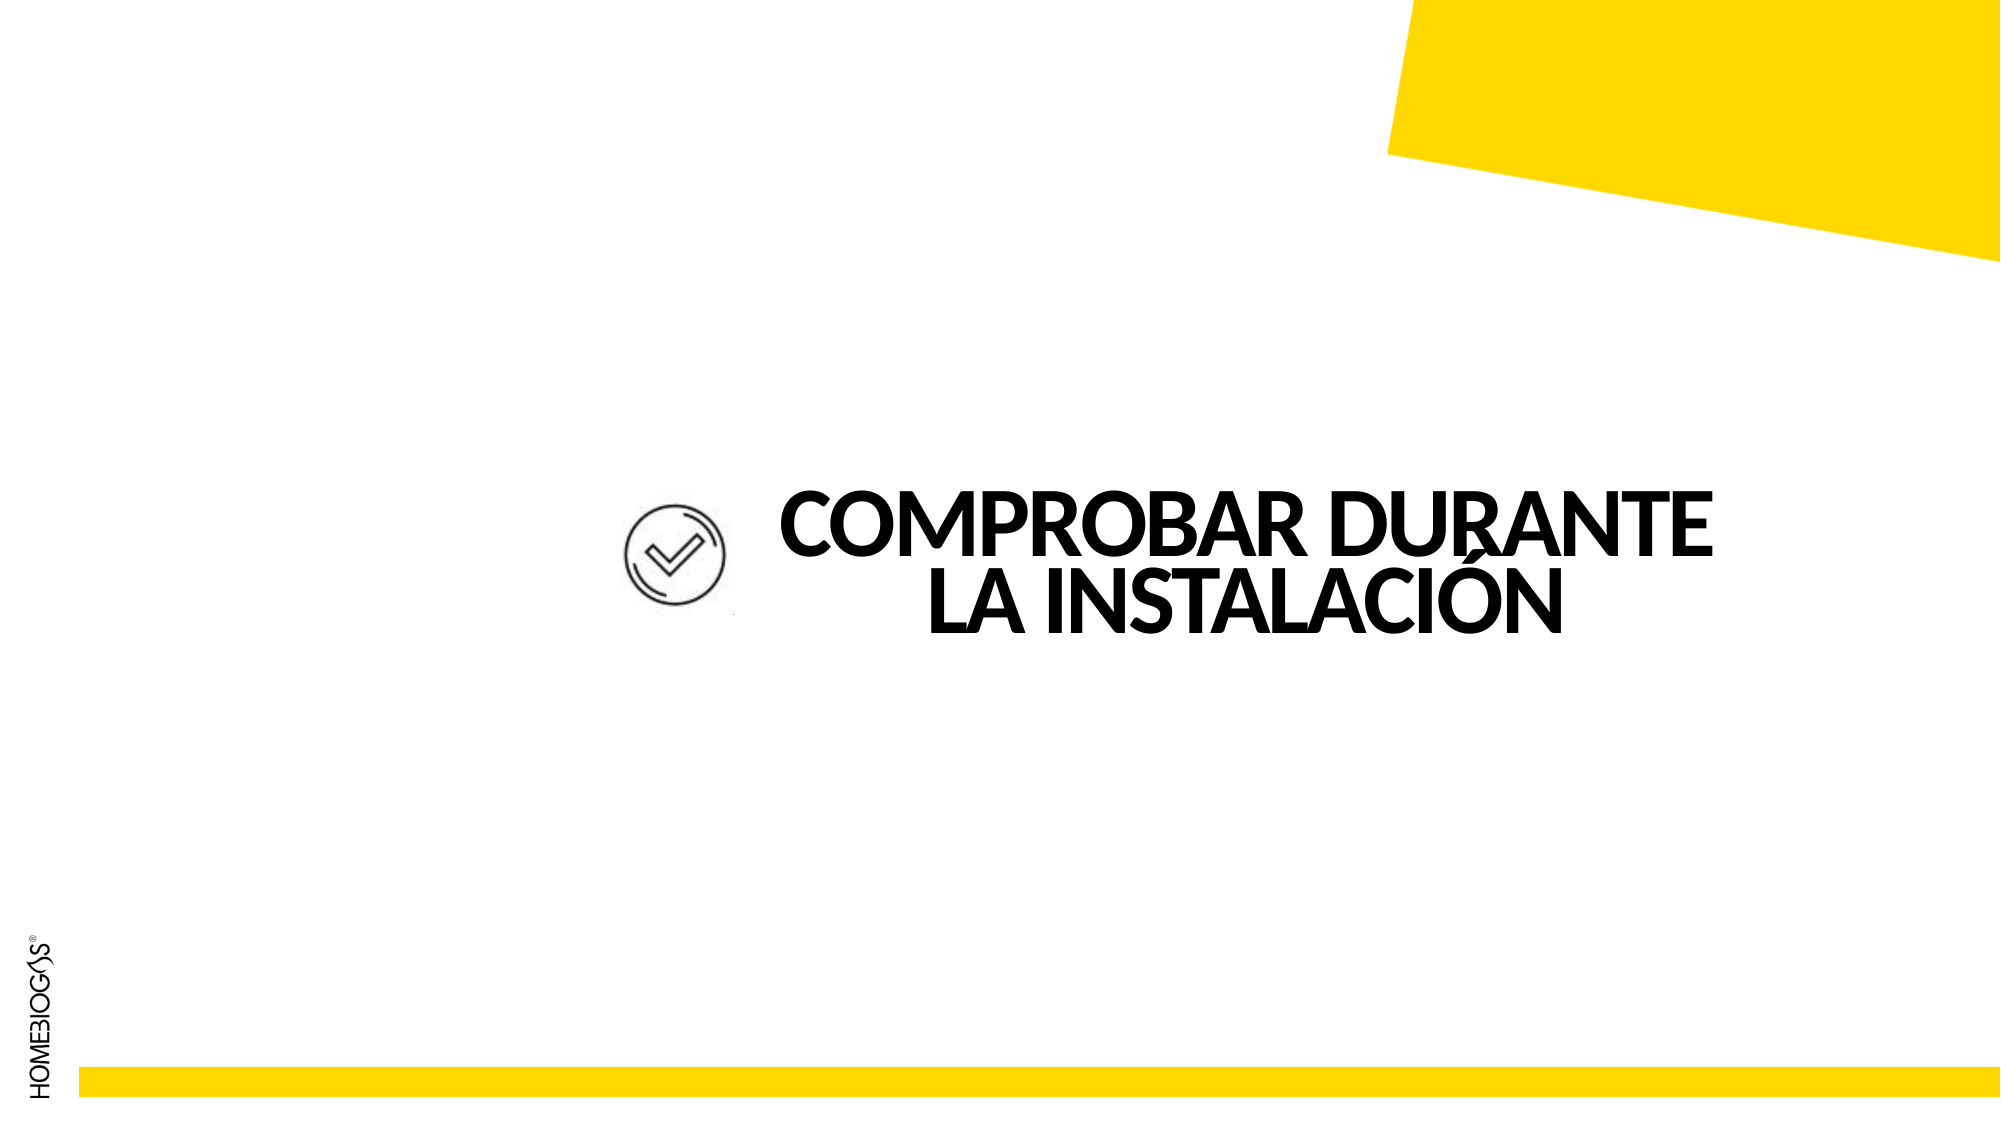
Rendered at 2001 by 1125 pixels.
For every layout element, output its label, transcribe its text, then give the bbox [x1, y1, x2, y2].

text_box [79, 1066, 2000, 1098]
text_box COMPROBAR DURANTE LA INSTALACIÓN [715, 492, 1778, 662]
picture [611, 491, 735, 615]
picture [1374, 0, 2000, 264]
picture [0, 936, 121, 1098]
